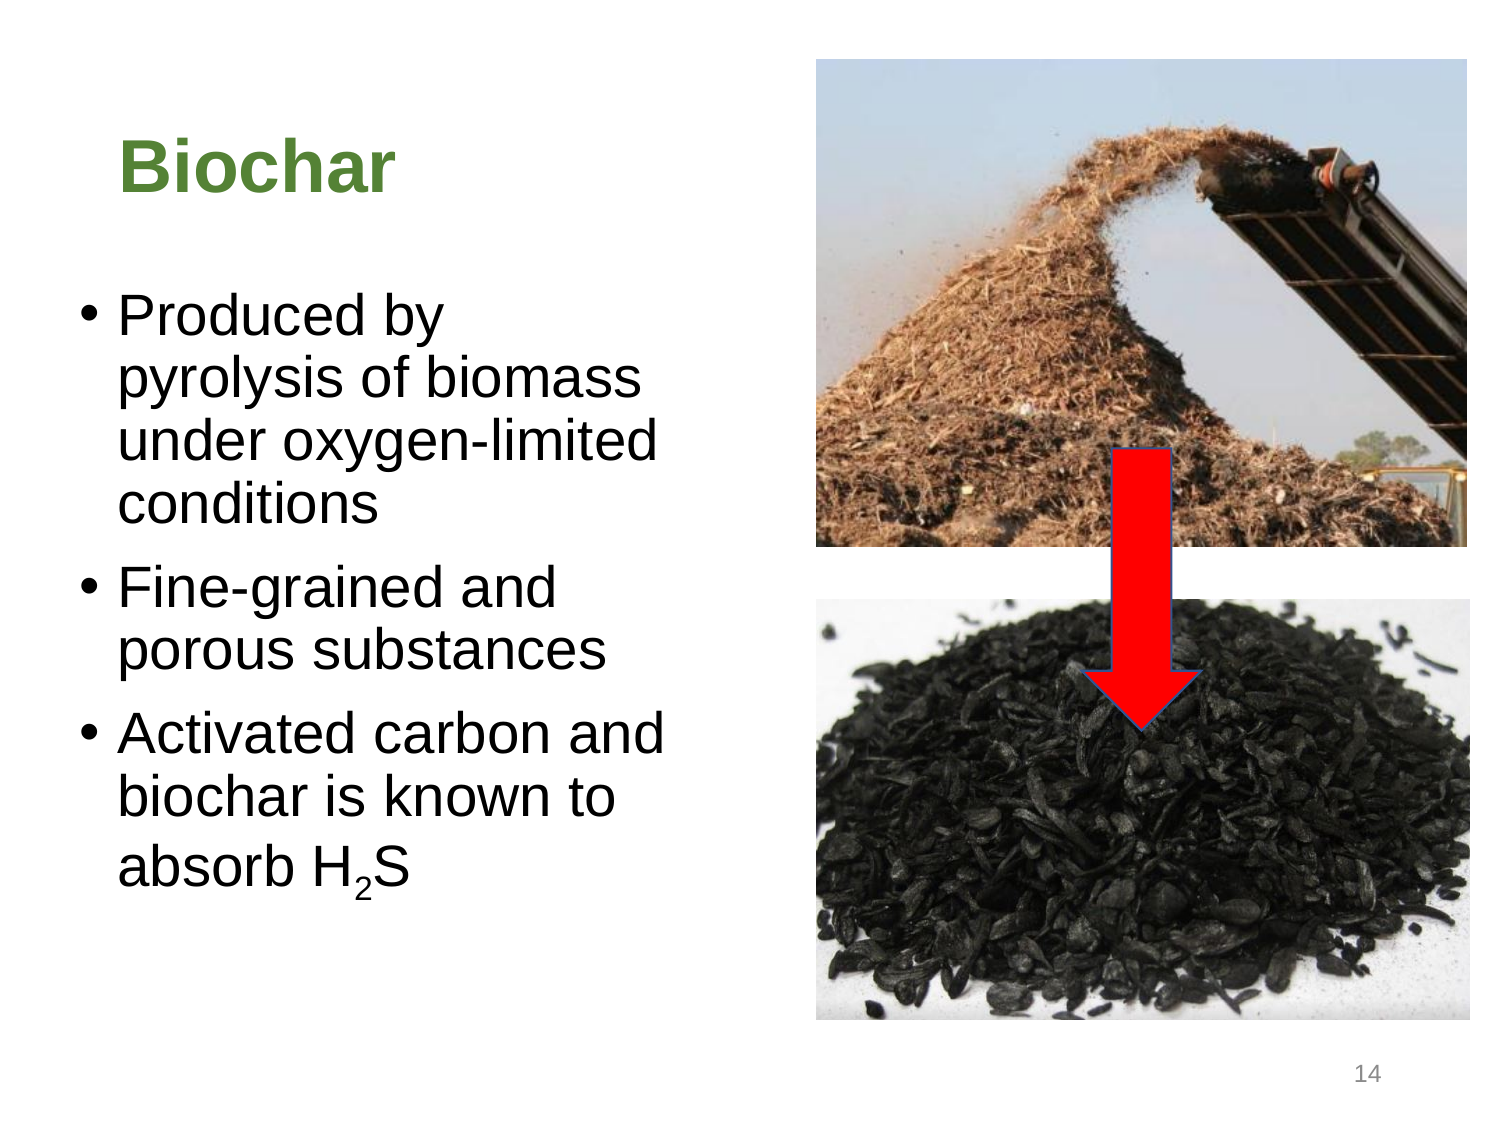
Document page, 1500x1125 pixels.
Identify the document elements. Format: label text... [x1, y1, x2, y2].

title Biochar [103, 59, 816, 278]
list Produced by pyrolysis of biomass under oxygen-limited conditions Fine-grained and porous substances Activated carbon and biochar is known to absorb H2S [64, 277, 703, 992]
slide_number 14 [1059, 1042, 1397, 1103]
text_box [1110, 547, 1173, 599]
picture [816, 599, 1470, 1020]
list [816, 59, 1467, 547]
